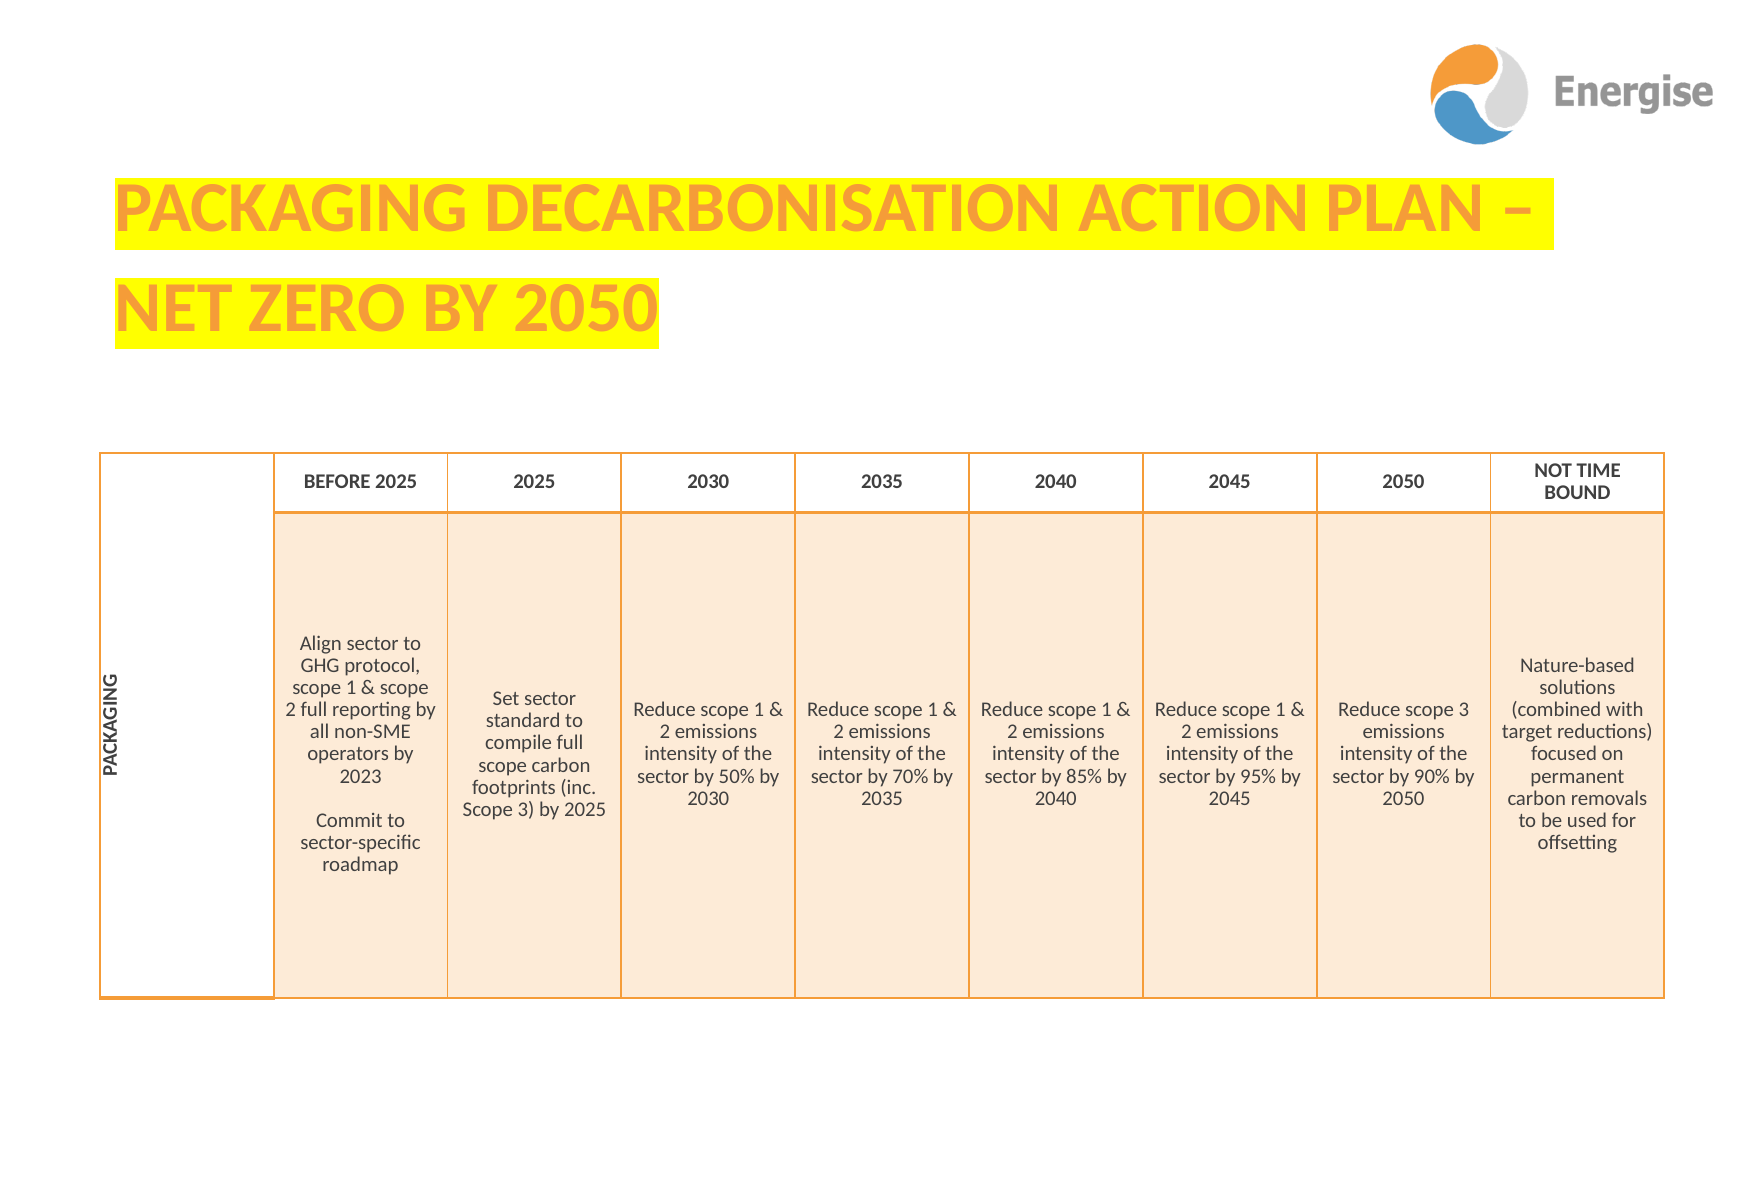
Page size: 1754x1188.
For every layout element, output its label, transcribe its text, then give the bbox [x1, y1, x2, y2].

list Packaging Decarbonisation action plan – NET ZERO BY 2050 [99, 162, 1695, 251]
table_cell Align sector to GHG protocol, scope 1 & scope 2 full reporting by all non-SME operators by 2023 Commit to sector-specific roadmap [275, 514, 447, 997]
table_header NOT TIME BOUND [1491, 454, 1663, 511]
table_cell Reduce scope 1 & 2 emissions intensity of the sector by 85% by 2040 [970, 514, 1142, 997]
table_header 2040 [970, 454, 1142, 511]
table_header PACKAGING [101, 454, 273, 996]
table_cell Reduce scope 1 & 2 emissions intensity of the sector by 50% by 2030 [622, 514, 794, 997]
table_header 2035 [796, 454, 968, 511]
table_header BEFORE 2025 [275, 454, 447, 511]
table_header 2050 [1318, 454, 1490, 511]
picture [1409, 20, 1729, 163]
table_cell Reduce scope 3 emissions intensity of the sector by 90% by 2050 [1318, 514, 1490, 997]
table_cell Reduce scope 1 & 2 emissions intensity of the sector by 95% by 2045 [1144, 514, 1316, 997]
table_cell Nature-based solutions (combined with target reductions) focused on permanent carbon removals to be used for offsetting [1491, 514, 1663, 997]
table_cell Reduce scope 1 & 2 emissions intensity of the sector by 70% by 2035 [796, 514, 968, 997]
table_cell Set sector standard to compile full scope carbon footprints (inc. Scope 3) by 2025 [448, 514, 620, 997]
table_header 2045 [1144, 454, 1316, 511]
table_header 2030 [622, 454, 794, 511]
table_header 2025 [448, 454, 620, 511]
